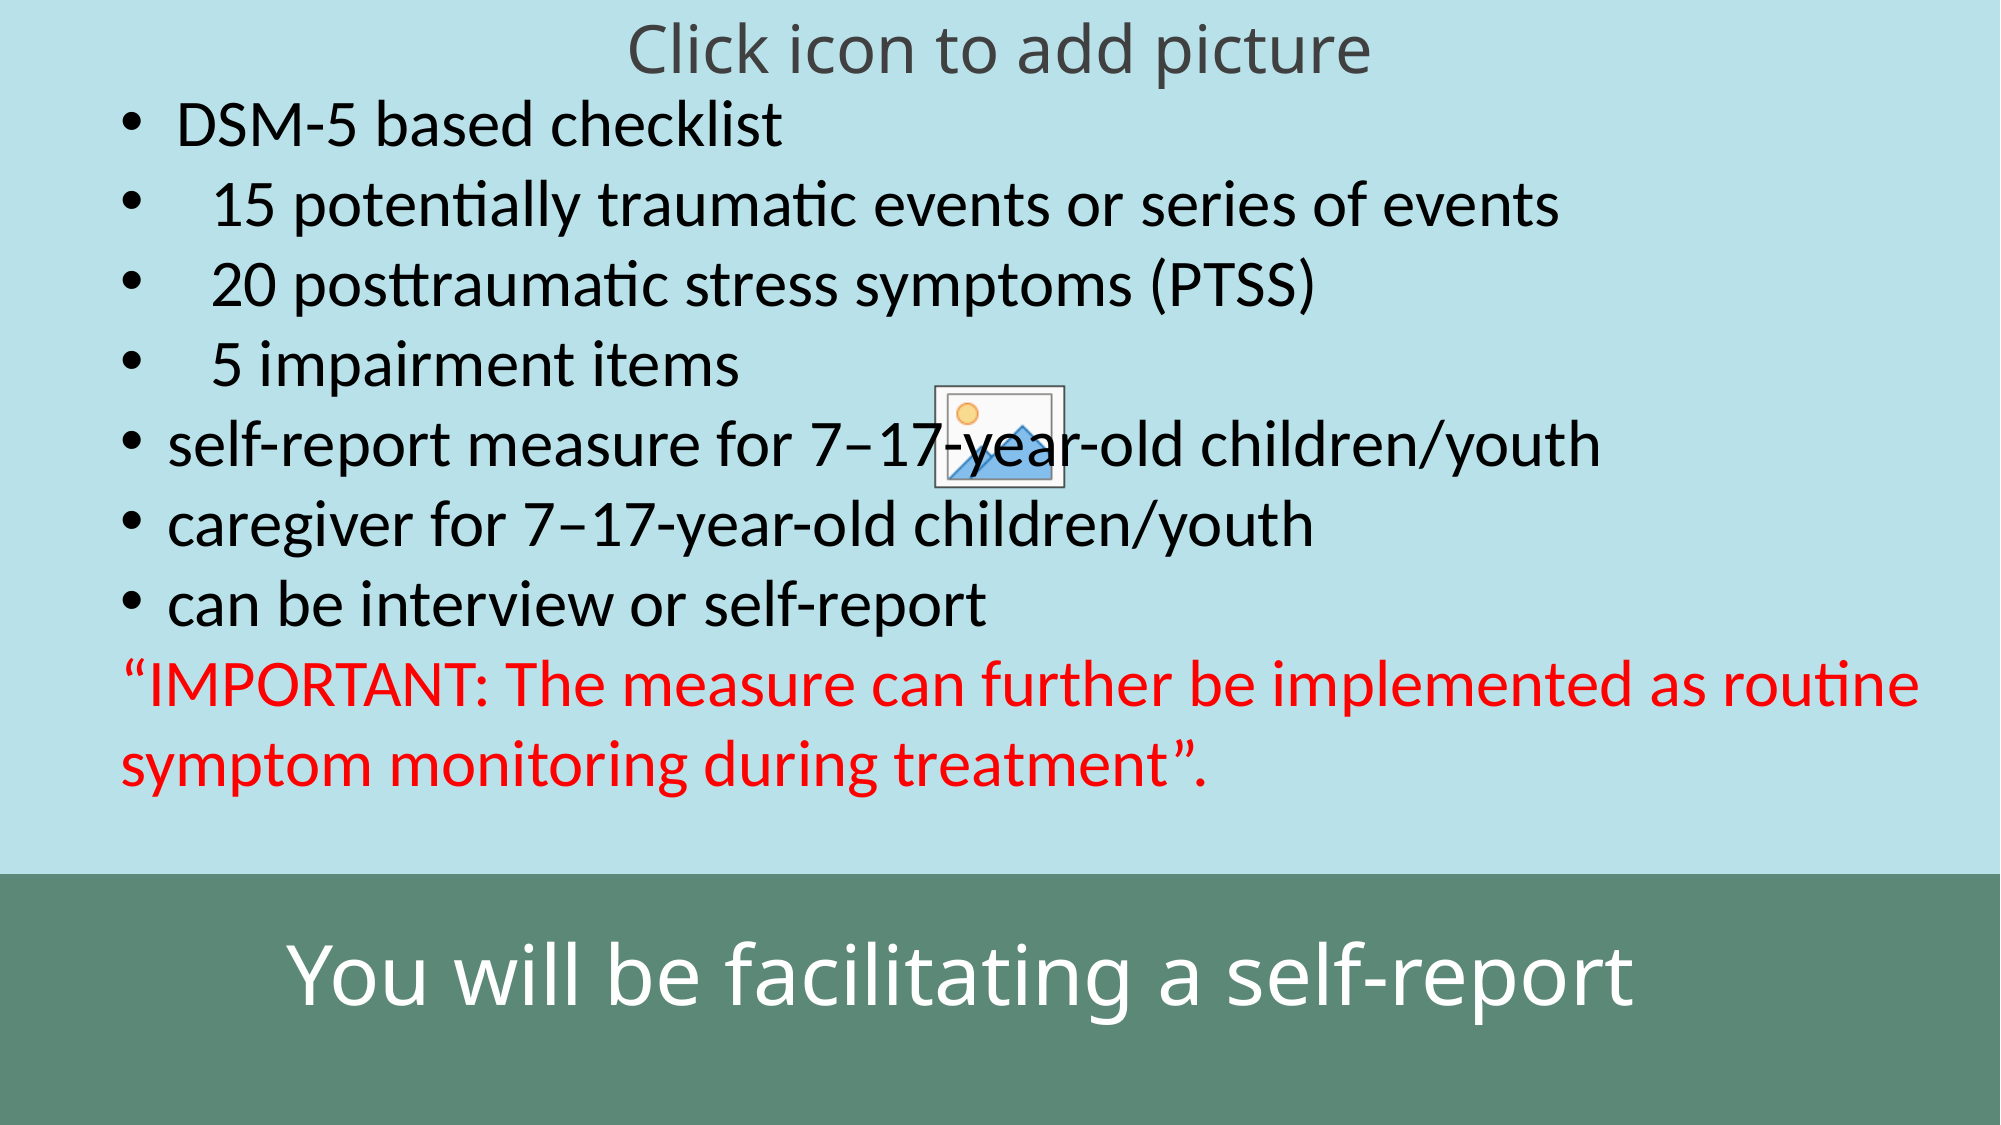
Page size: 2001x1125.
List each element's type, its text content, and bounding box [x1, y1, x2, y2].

list You will be facilitating a self-report [271, 925, 1934, 1014]
picture [0, 0, 2000, 875]
title [52, 919, 1822, 1020]
